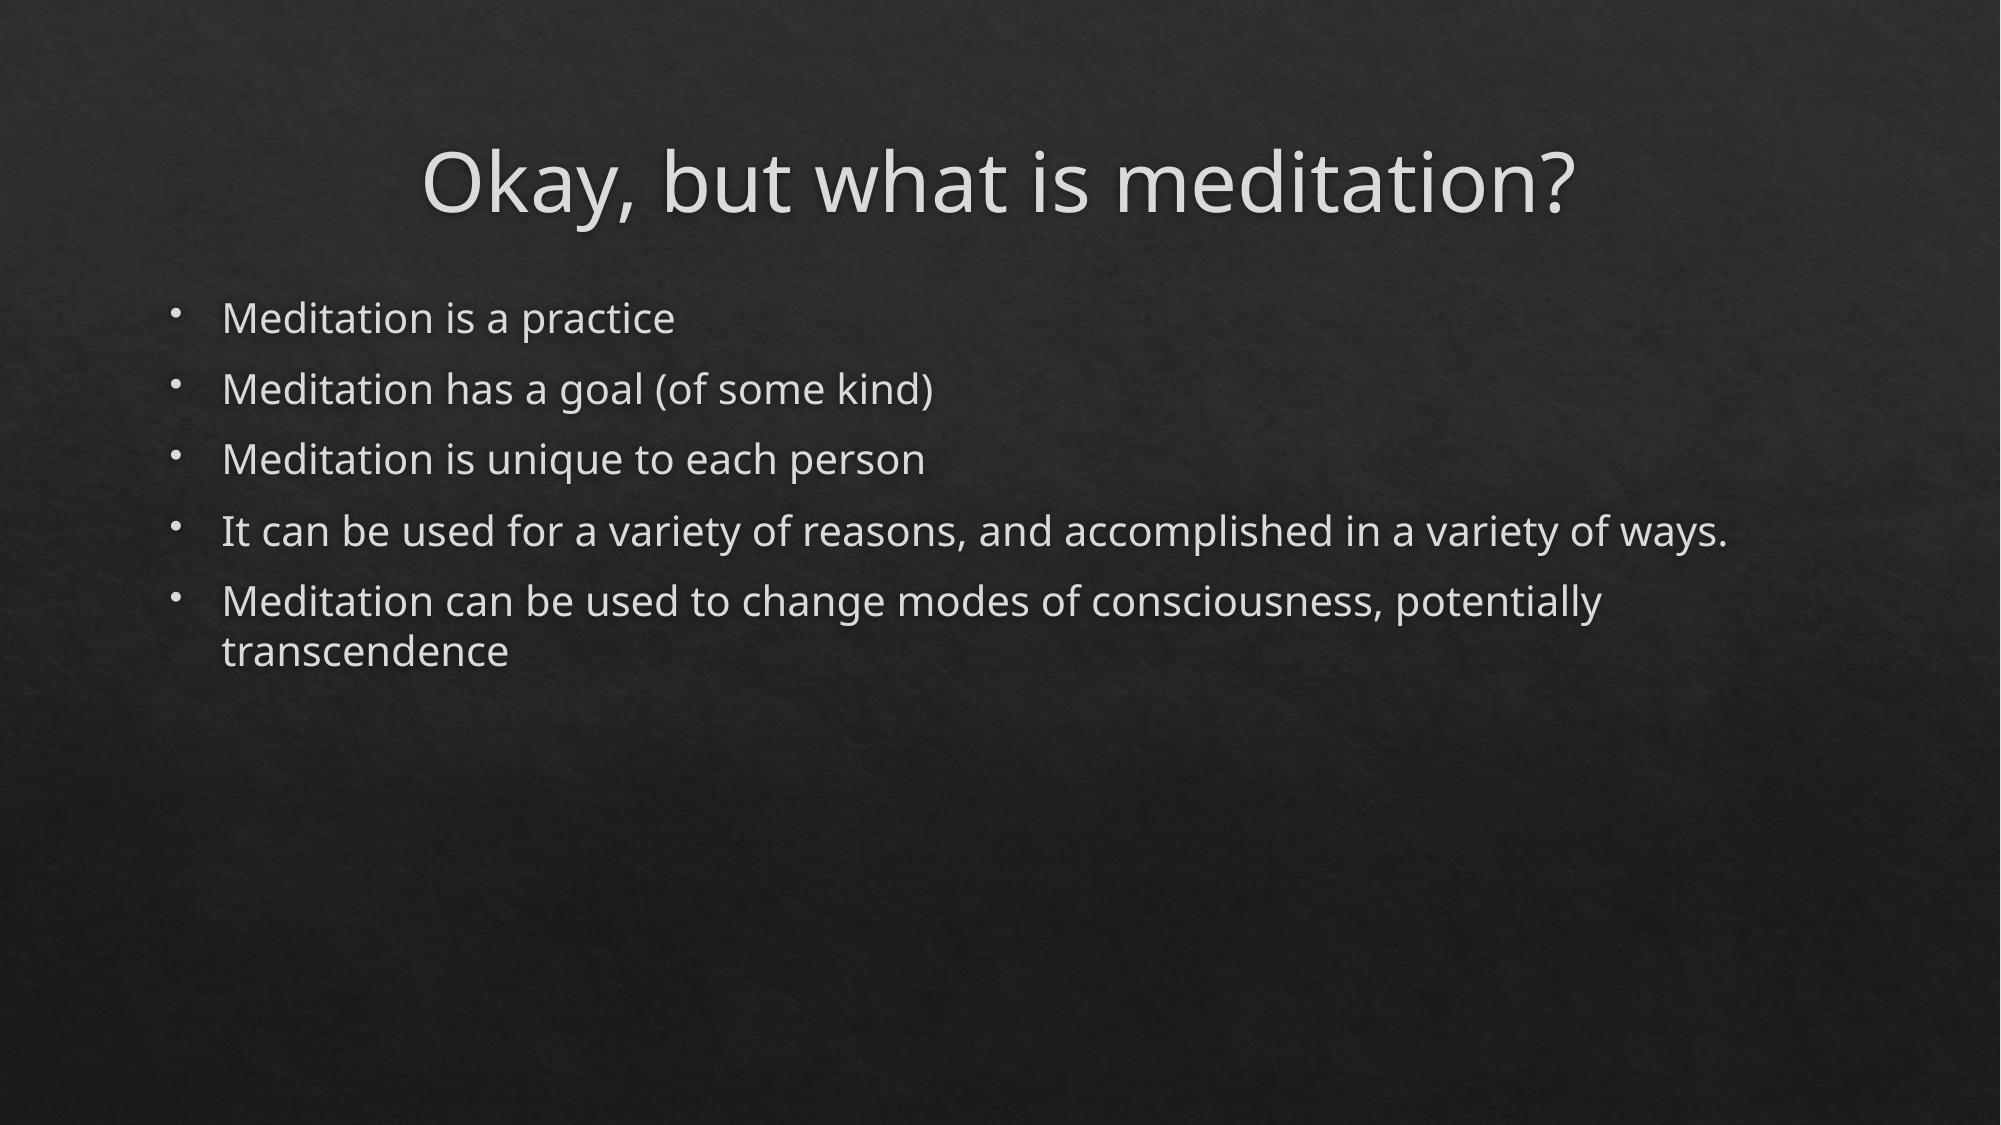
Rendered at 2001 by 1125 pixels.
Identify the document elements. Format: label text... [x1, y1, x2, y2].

title Okay, but what is meditation? [149, 99, 1849, 260]
list Meditation is a practice Meditation has a goal (of some kind) Meditation is unique to each person It can be used for a variety of reasons, and accomplished in a variety of ways. Meditation can be used to change modes of consciousness, potentially transcendence [149, 284, 1849, 950]
